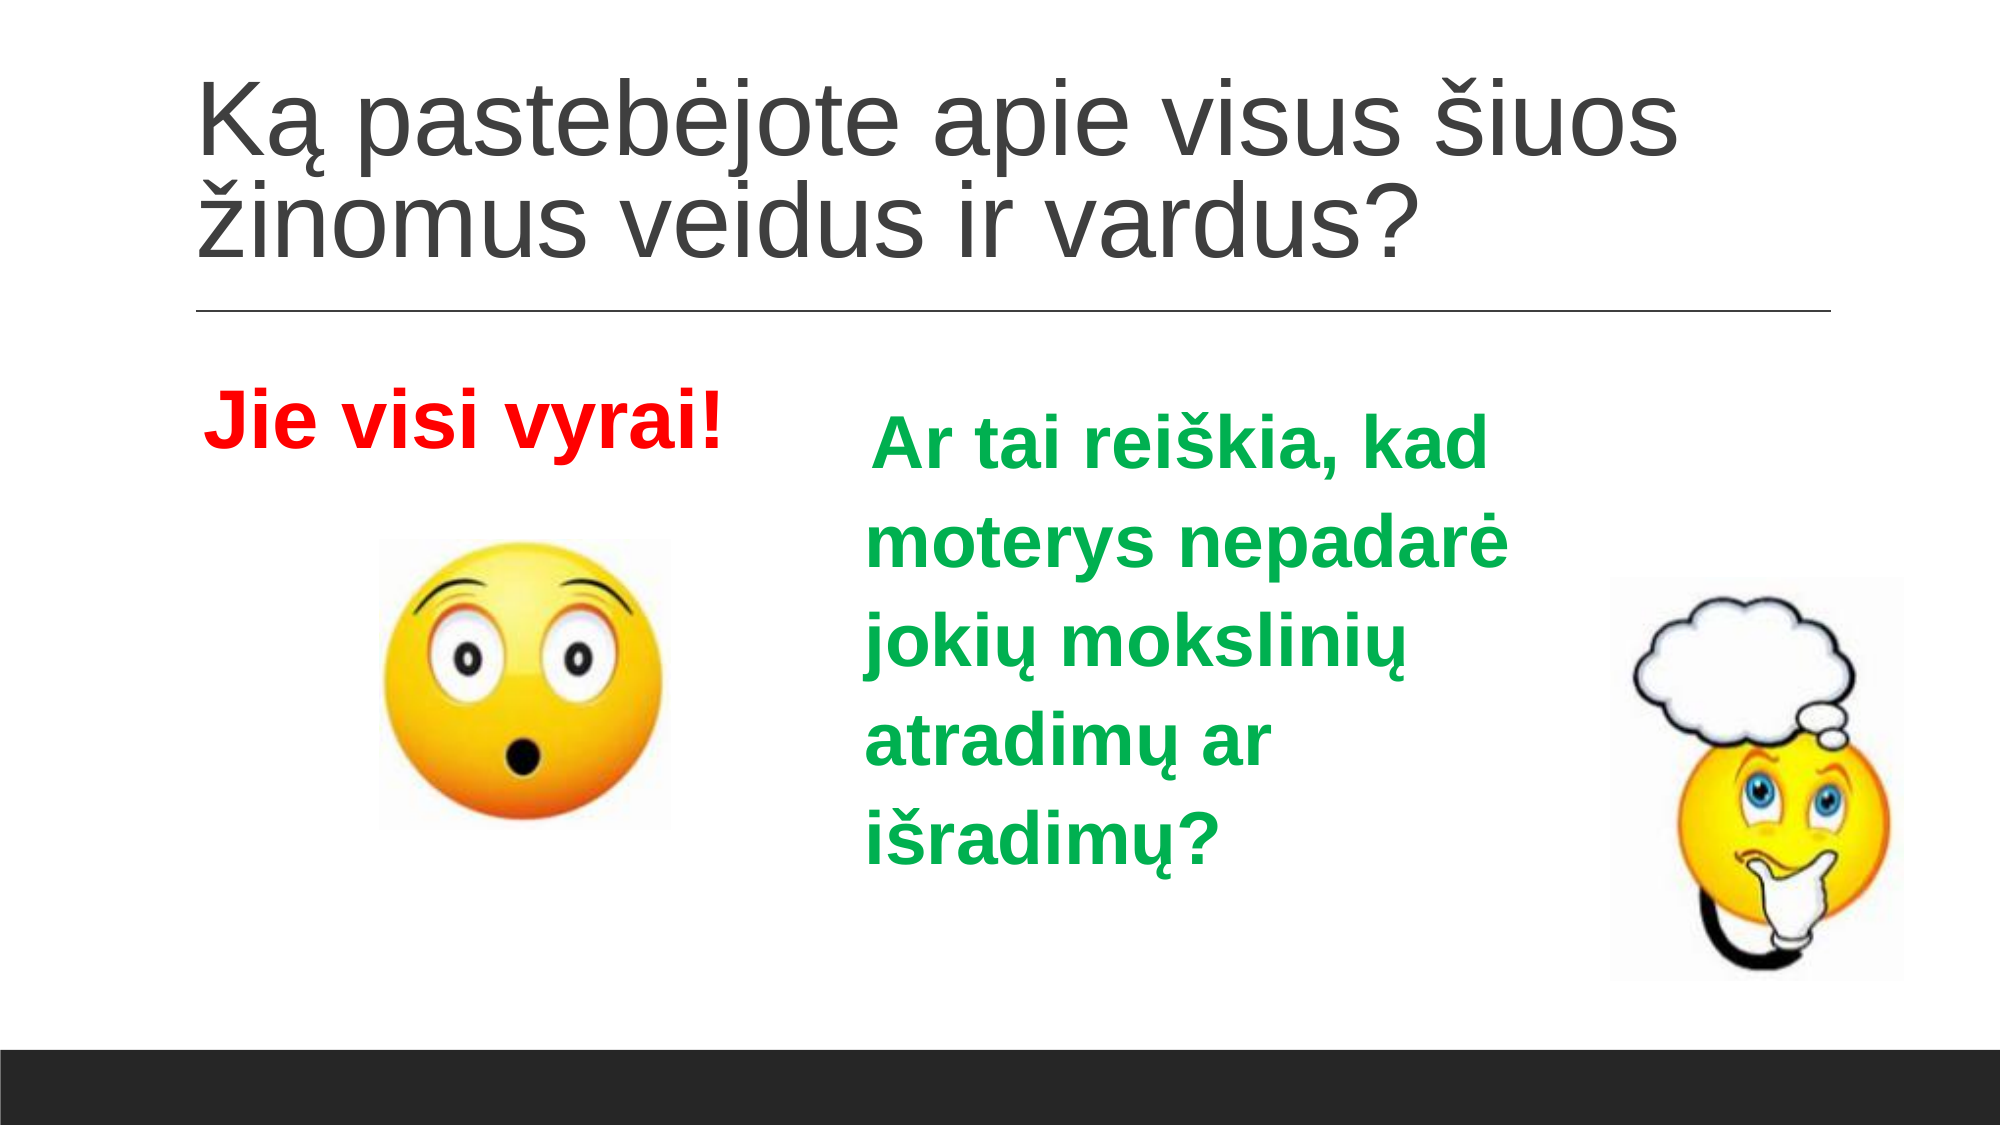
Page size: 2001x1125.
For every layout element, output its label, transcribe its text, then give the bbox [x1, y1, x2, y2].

title Ką pastebėjote apie visus šiuos žinomus veidus ir vardus? [180, 47, 1830, 285]
list Ar tai reiškia, kad moterys nepadarė jokių mokslinių atradimų ar išradimų? [849, 377, 1611, 992]
list Jie visi vyrai! [180, 347, 942, 963]
picture [379, 538, 671, 830]
picture [1610, 576, 1905, 981]
